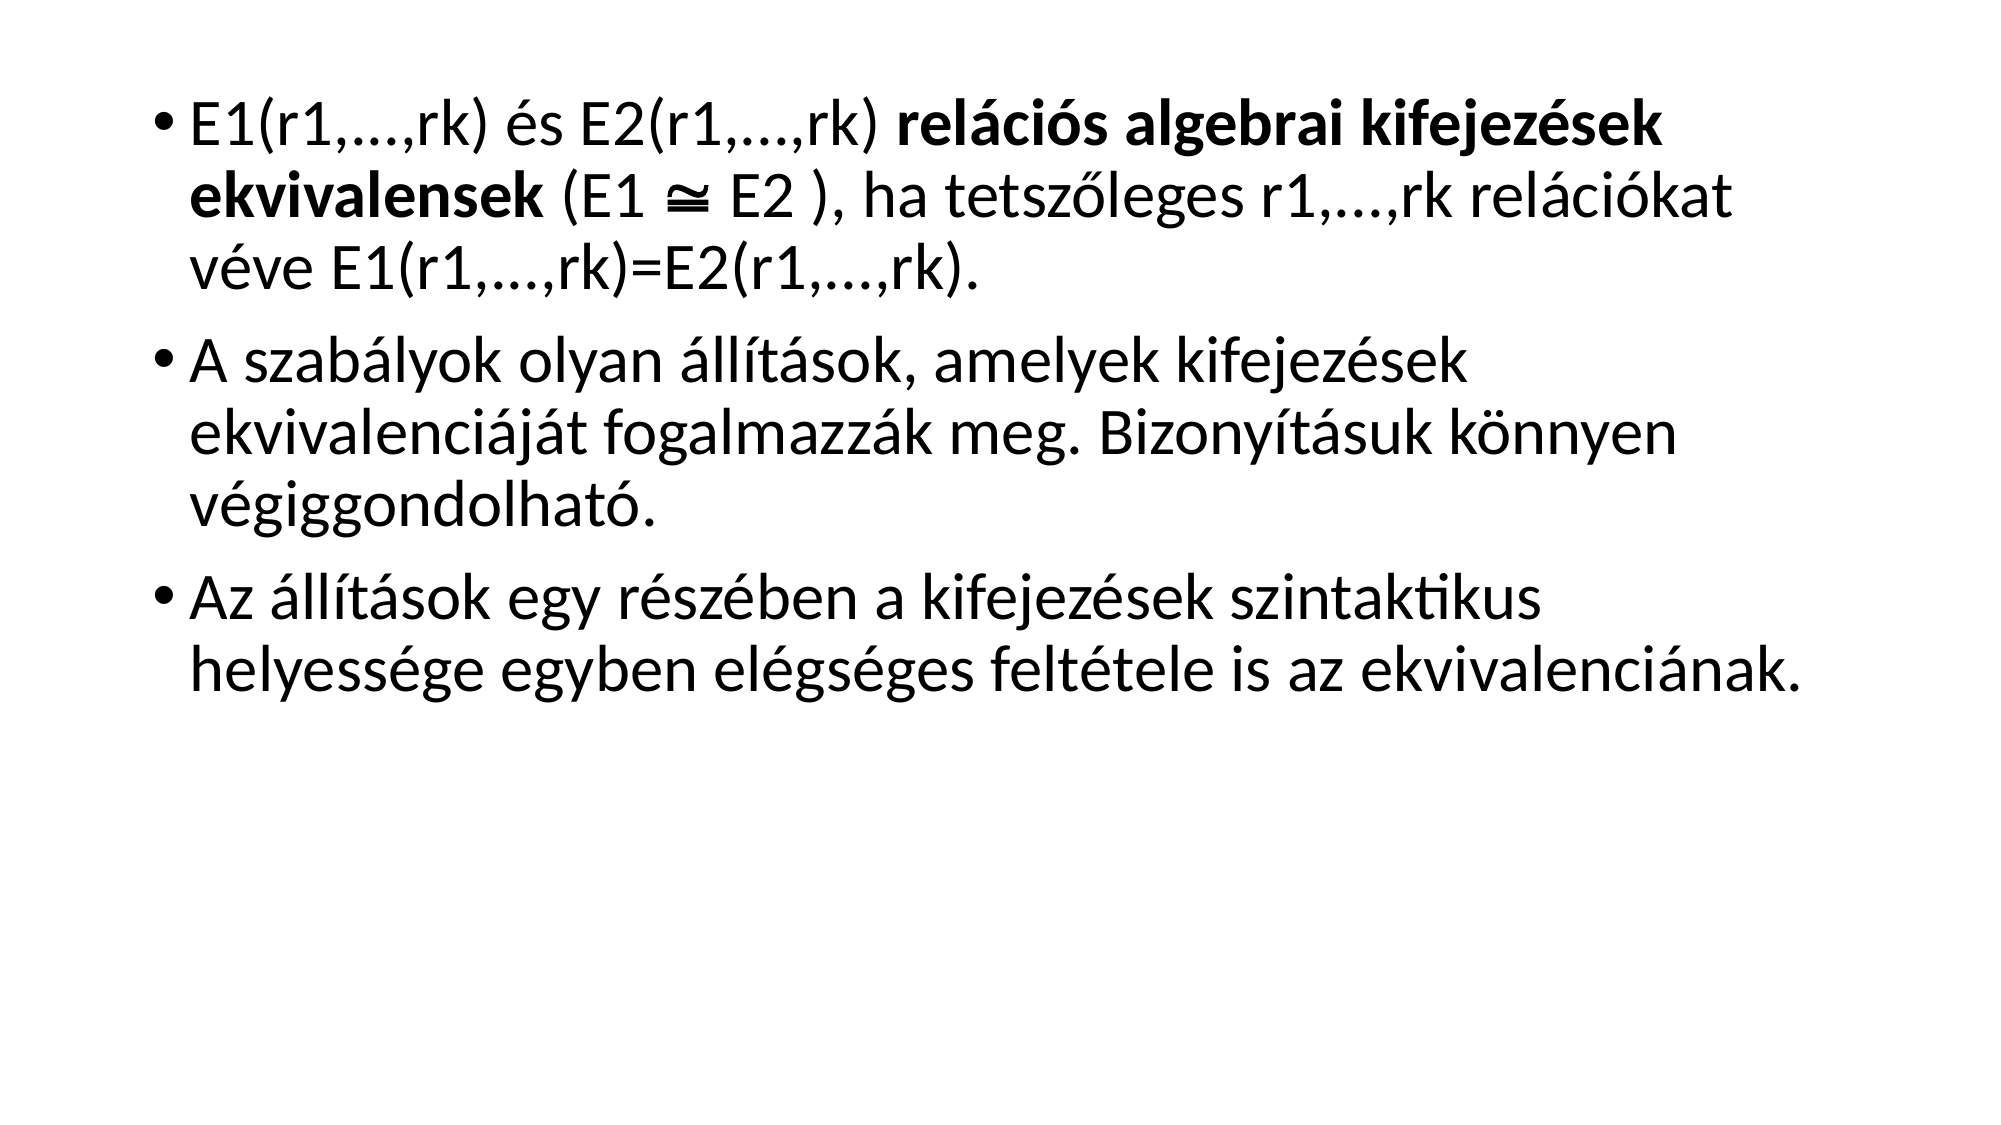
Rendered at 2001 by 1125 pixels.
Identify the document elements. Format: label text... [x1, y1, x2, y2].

list E1(r1,...,rk) és E2(r1,...,rk) relációs algebrai kifejezések ekvivalensek (E1  E2 ), ha tetszőleges r1,...,rk relációkat véve E1(r1,...,rk)=E2(r1,...,rk). A szabályok olyan állítások, amelyek kifejezések ekvivalenciáját fogalmazzák meg. Bizonyításuk könnyen végiggondolható. Az állítások egy részében a kifejezések szintaktikus helyessége egyben elégséges feltétele is az ekvivalenciának. [137, 80, 1863, 1014]
